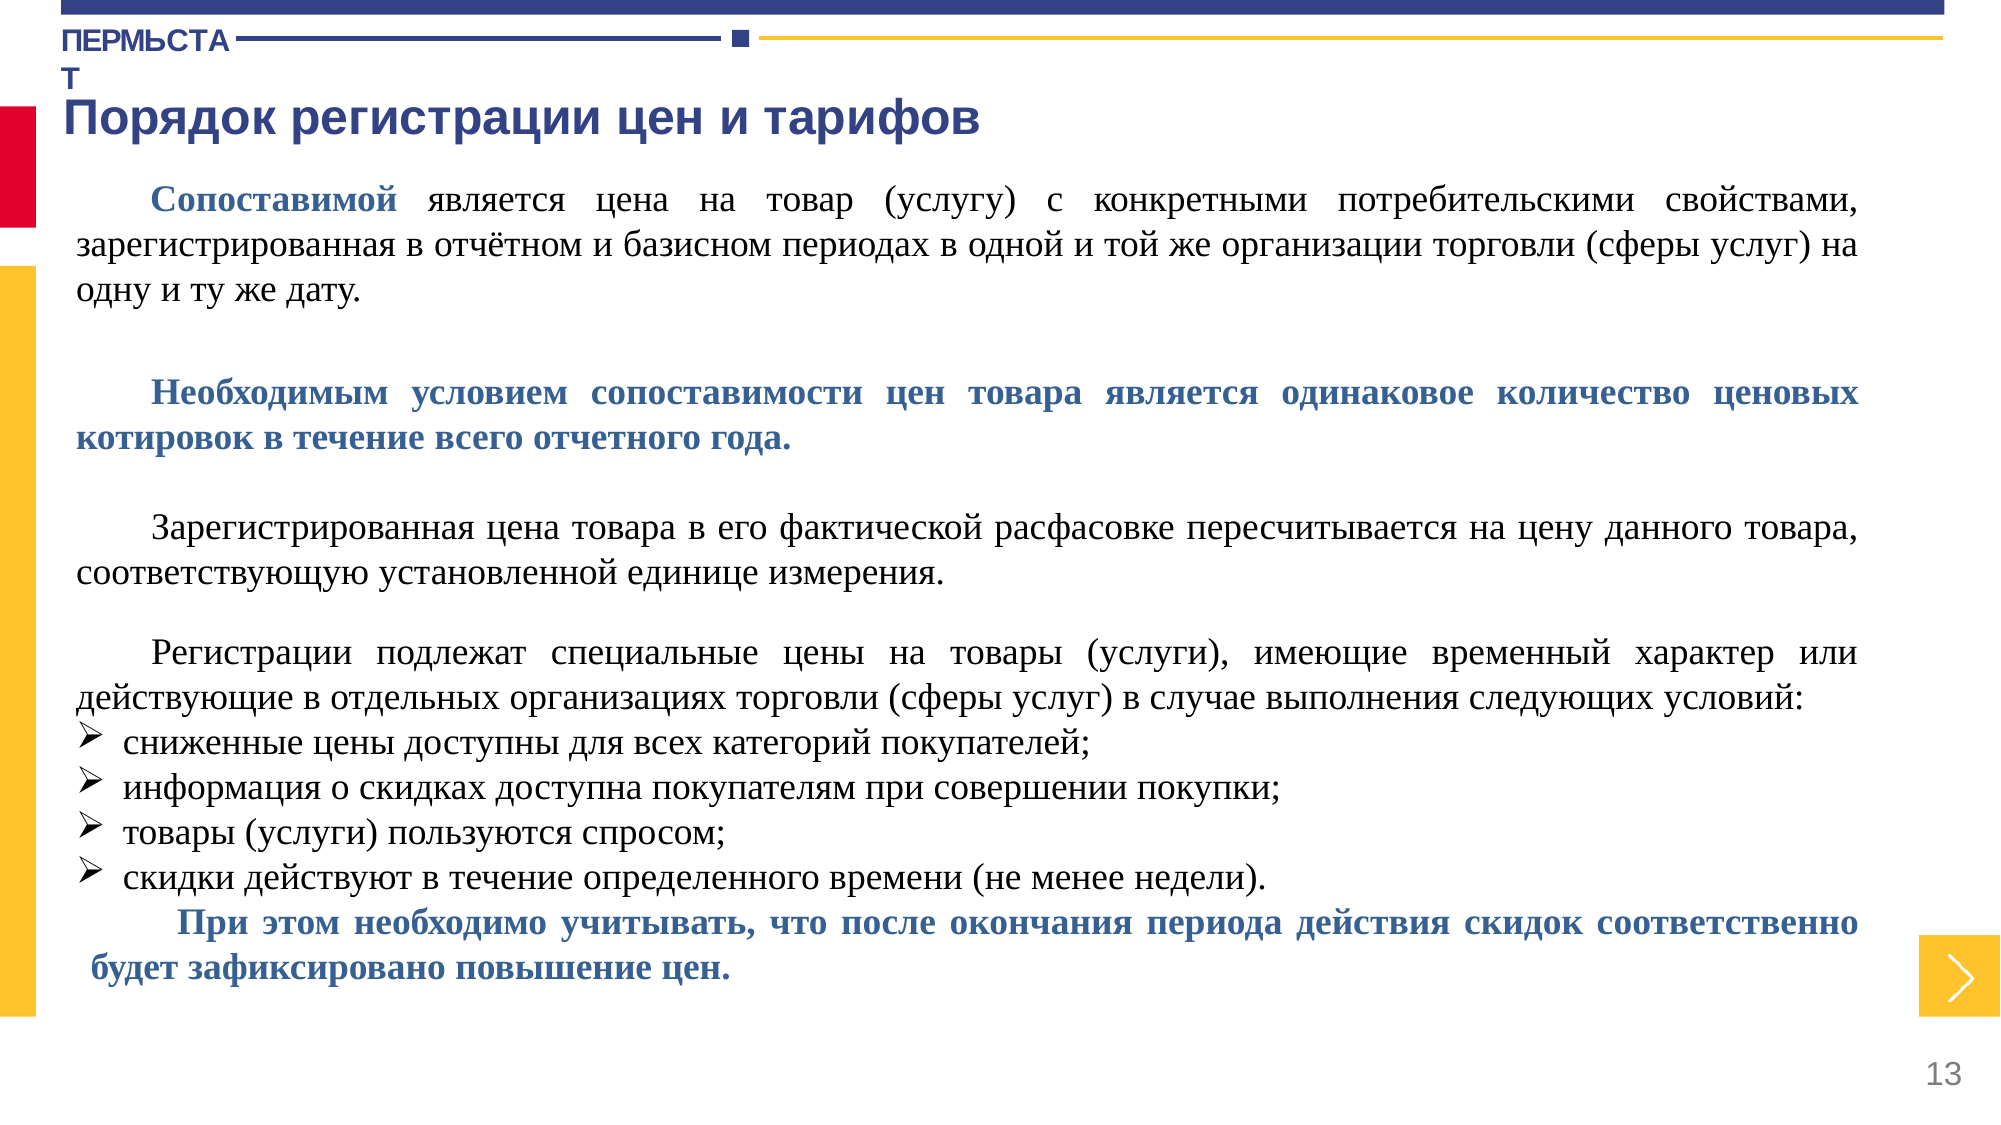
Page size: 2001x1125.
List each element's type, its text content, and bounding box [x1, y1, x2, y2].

text_box [0, 265, 36, 1017]
text_box [0, 106, 36, 228]
text_box [61, 0, 1945, 15]
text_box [1918, 934, 2000, 1018]
slide_number 13 [1919, 1053, 1969, 1125]
text_box [732, 29, 750, 47]
text_box Сопоставимой является цена на товар (услугу) с конкретными потребительскими свойствами, зарегистрированная в отчётном и базисном периодах в одной и той же организации торговли (сферы услуг) на одну и ту же дату. Необходимым условием сопоставимости цен товара является одинаковое количество ценовых котировок в течение всего отчетного года. Зарегистрированная цена товара в его фактической расфасовке пересчитывается на цену данного товара, соответствующую установленной единице измерения. Регистрации подлежат специальные цены на товары (услуги), имеющие временный характер или действующие в отдельных организациях торговли (сферы услуг) в случае выполнения следующих условий: сниженные цены доступны для всех категорий покупателей; информация о скидках доступна покупателям при совершении покупки; товары (услуги) пользуются спросом; скидки действуют в течение определенного времени (не менее недели). При этом необходимо учитывать, что после окончания периода действия скидок соответственно будет зафиксировано повышение цен. [61, 167, 1875, 995]
text_box ПЕРМЬСТАТ [58, 18, 237, 96]
title Порядок регистрации цен и тарифов [61, 82, 1869, 167]
